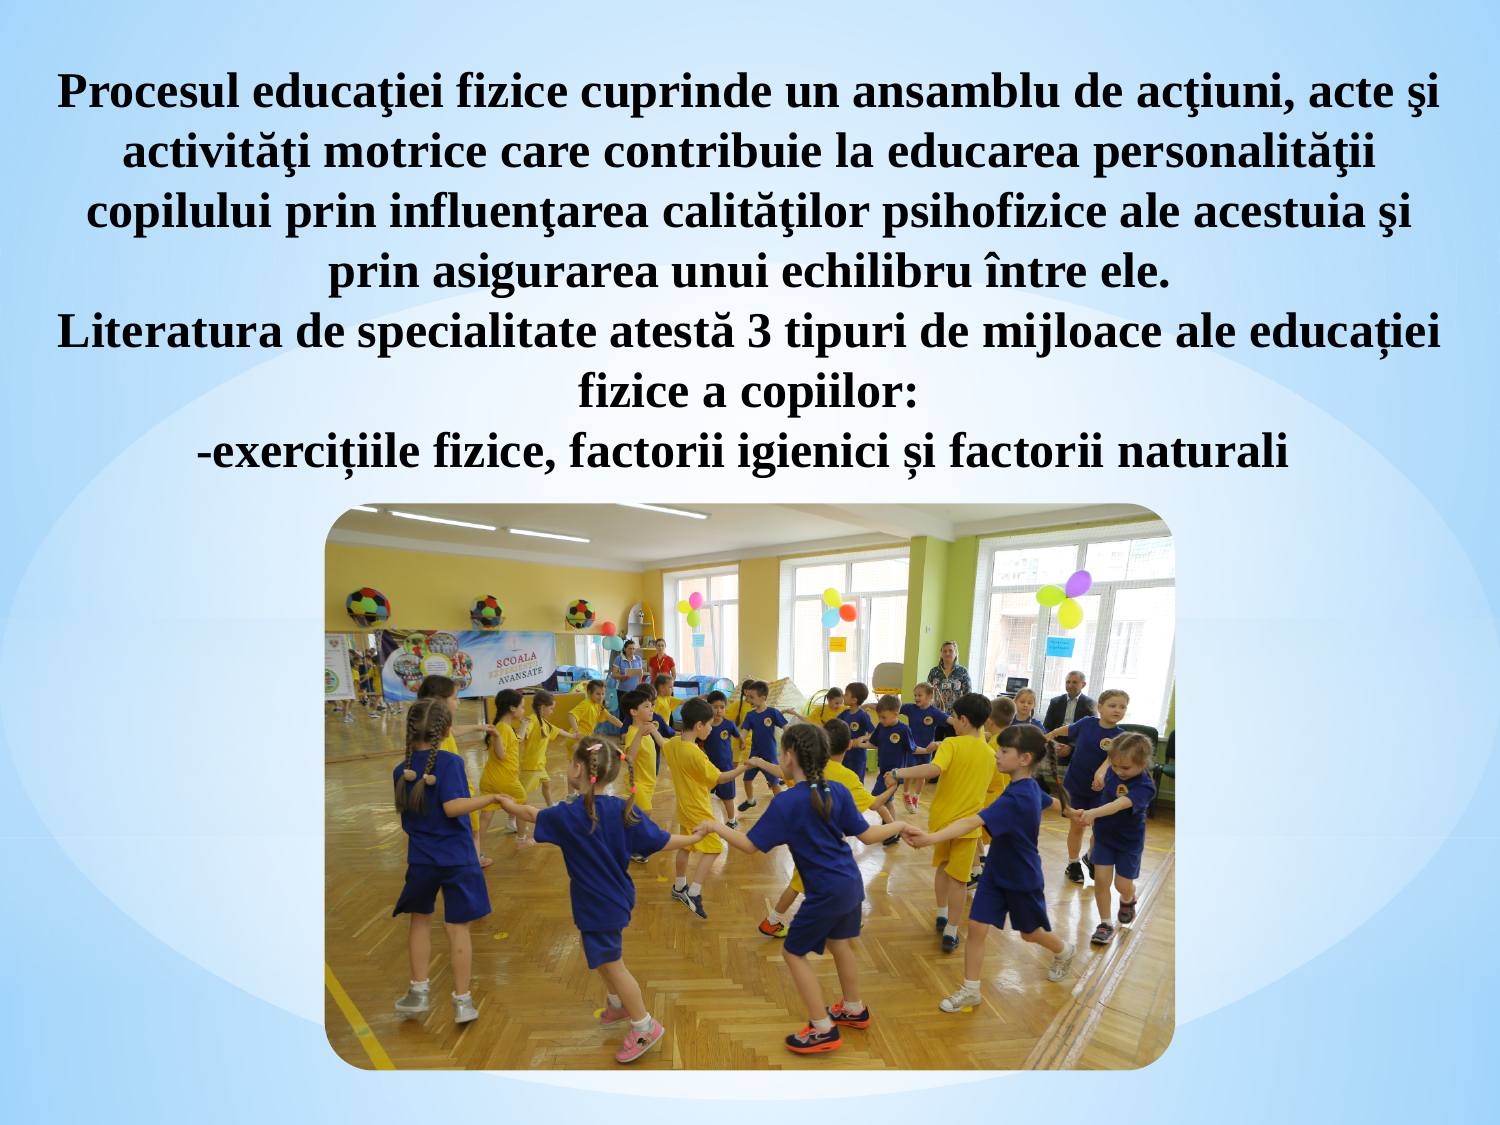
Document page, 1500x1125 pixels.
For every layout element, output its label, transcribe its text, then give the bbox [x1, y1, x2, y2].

picture [324, 503, 1176, 1071]
title Procesul educaţiei fizice cuprinde un ansamblu de acţiuni, acte şi activităţi motrice care contribuie la educarea personalităţii copilului prin influenţarea calităţilor psihofizice ale acestuia şi prin asigurarea unui echilibru între ele. Literatura de specialitate atestă 3 tipuri de mijloace ale educației fizice a copiilor: -exercițiile fizice, factorii igienici și factorii naturali [29, 0, 1471, 874]
